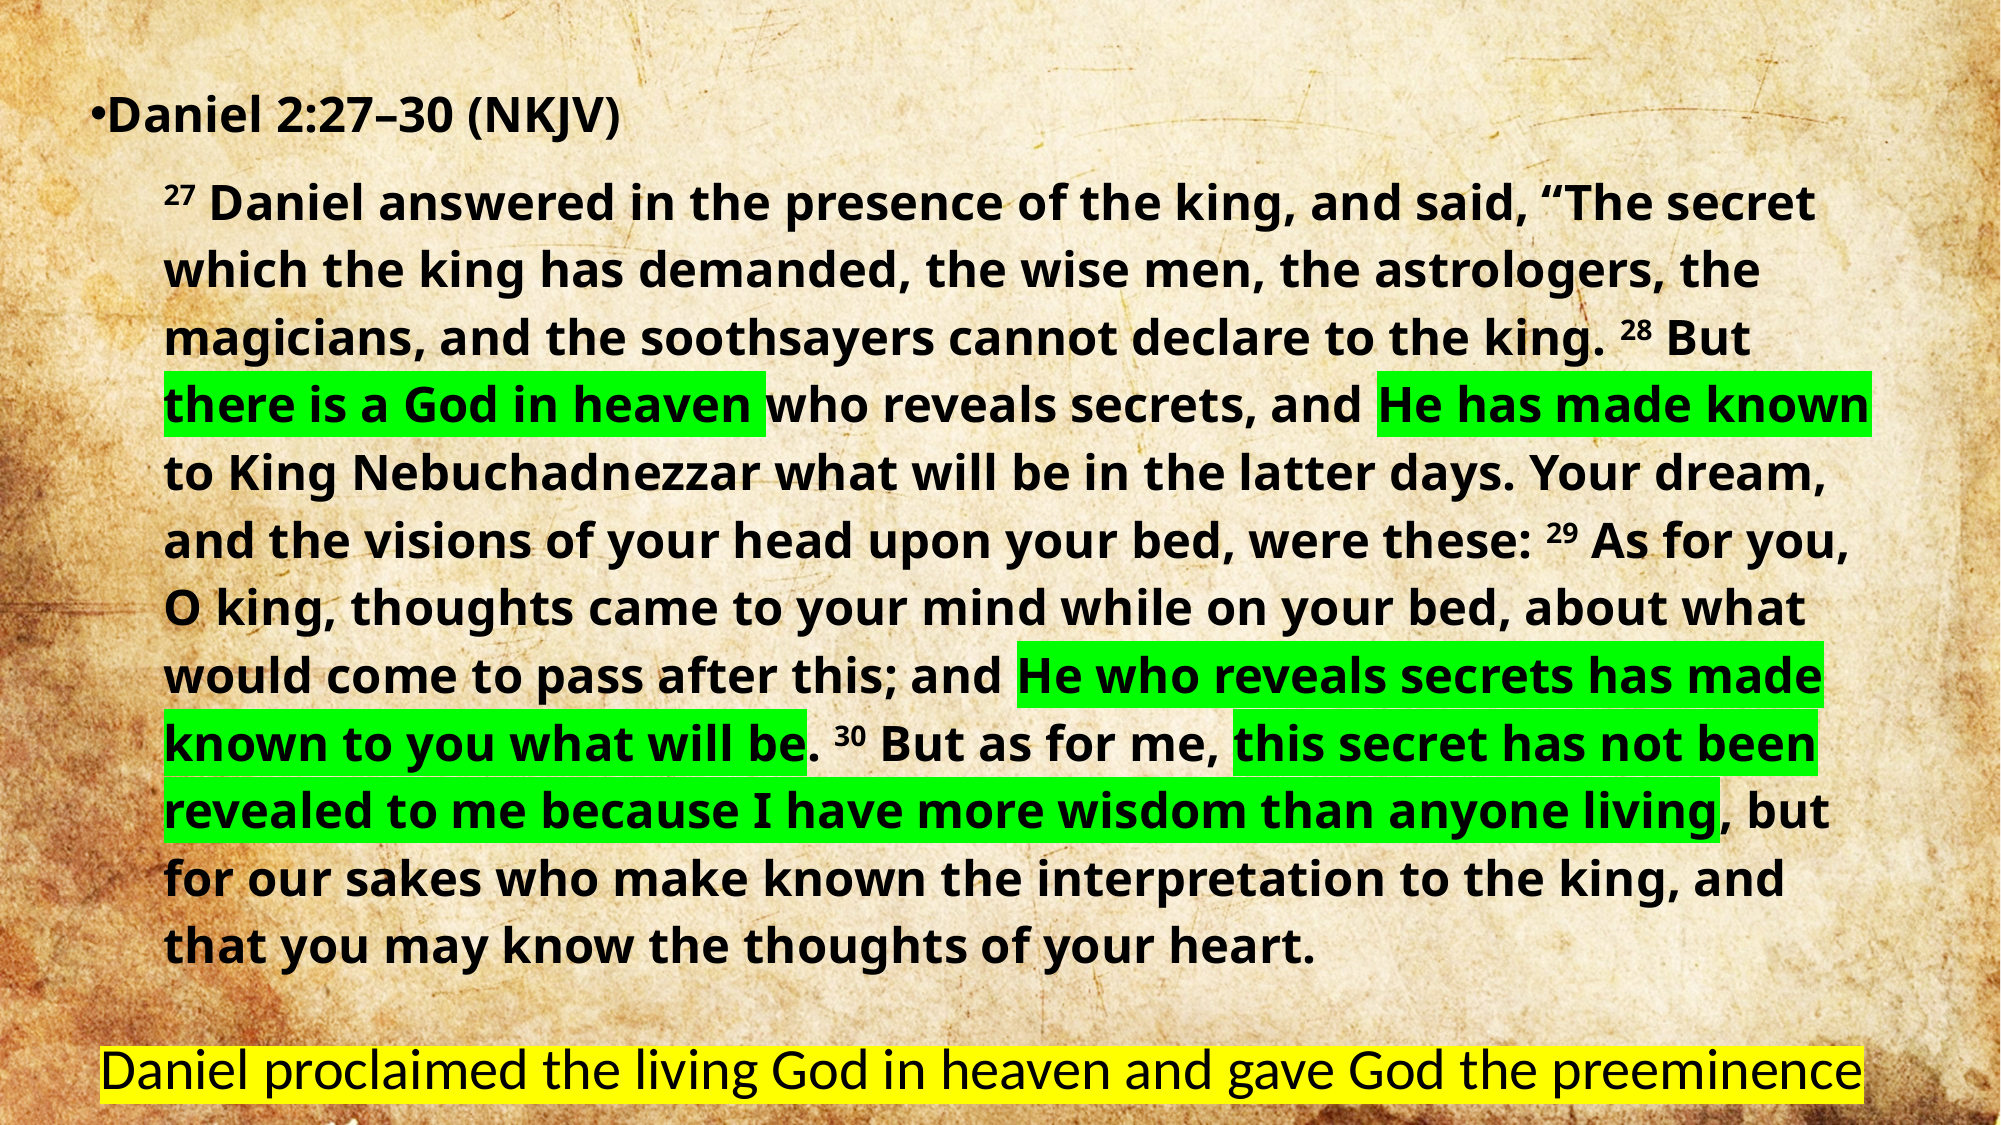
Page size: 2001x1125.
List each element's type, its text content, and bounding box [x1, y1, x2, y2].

slide_number 11 [1412, 1042, 1863, 1103]
picture [0, 0, 2001, 1125]
text_box Daniel proclaimed the living God in heaven and gave God the preeminence [85, 1023, 1879, 1109]
list Daniel 2:27–30 (NKJV) 27 Daniel answered in the presence of the king, and said, “The secret which the king has demanded, the wise men, the astrologers, the magicians, and the soothsayers cannot declare to the king. 28 But there is a God in heaven who reveals secrets, and He has made known to King Nebuchadnezzar what will be in the latter days. Your dream, and the visions of your head upon your bed, were these: 29 As for you, O king, thoughts came to your mind while on your bed, about what would come to pass after this; and He who reveals secrets has made known to you what will be. 30 But as for me, this secret has not been revealed to me because I have more wisdom than anyone living, but for our sakes who make known the interpretation to the king, and that you may know the thoughts of your heart. [75, 66, 1897, 1014]
